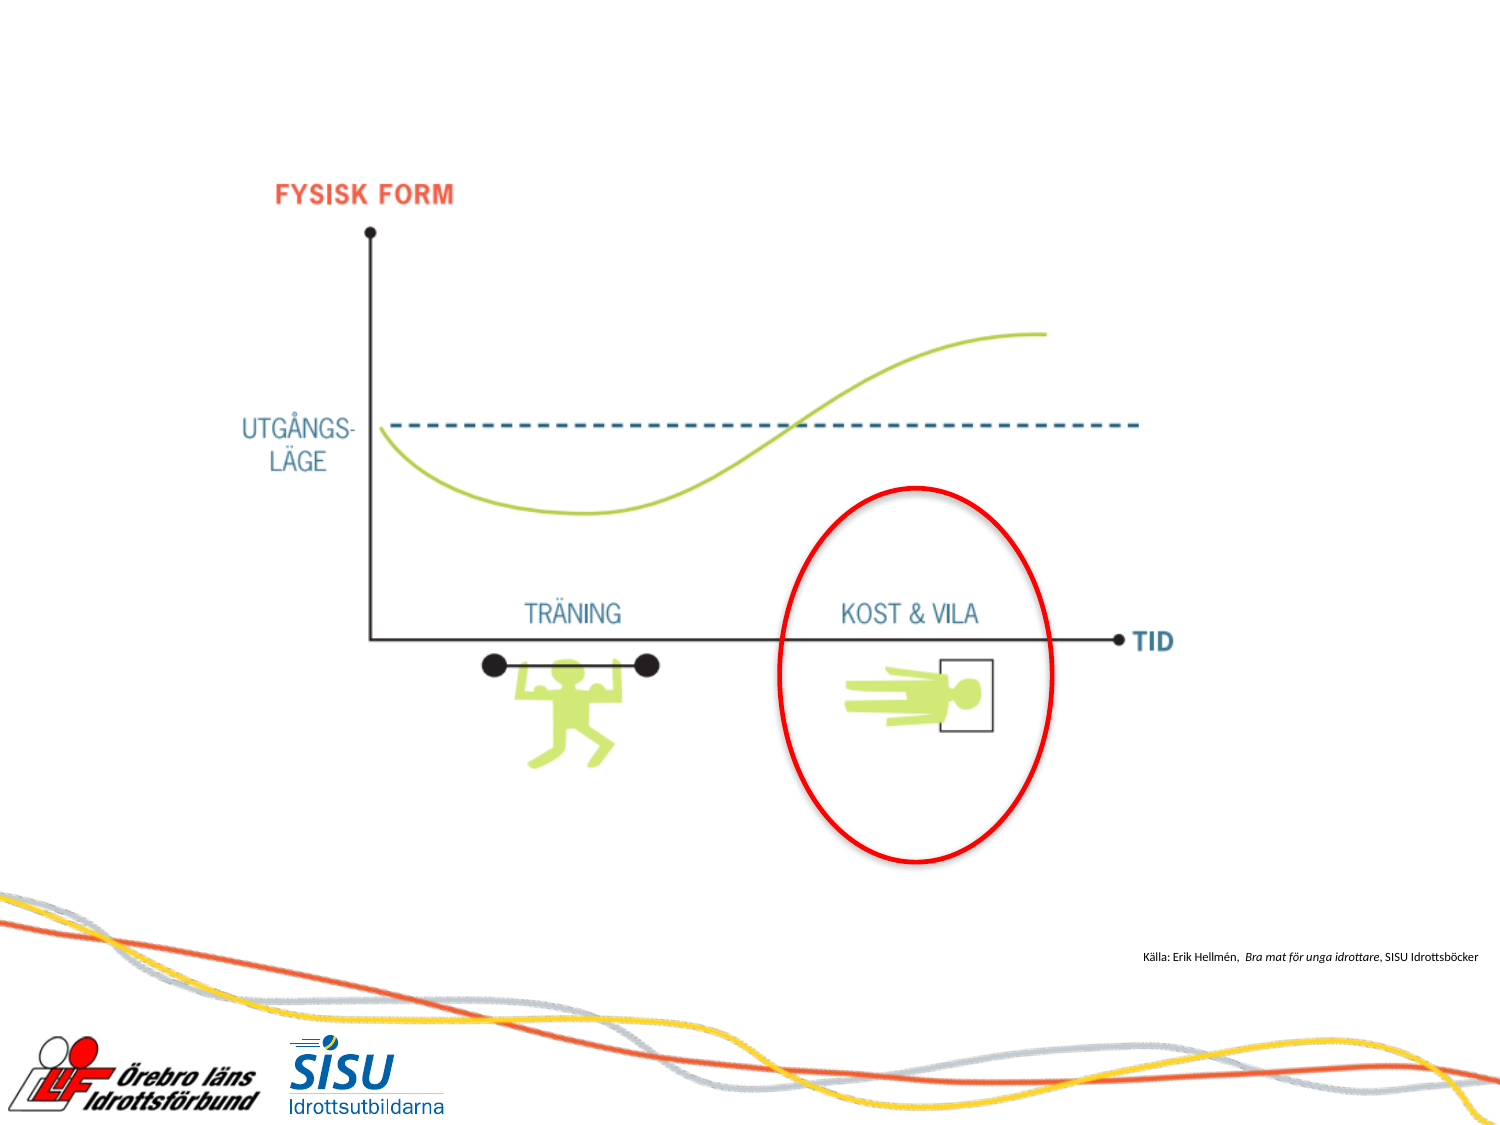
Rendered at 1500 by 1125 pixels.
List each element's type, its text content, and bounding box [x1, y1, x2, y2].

text_box Källa: Erik Hellmén, Bra mat för unga idrottare, SISU Idrottsböcker [1128, 941, 1496, 972]
picture [193, 141, 1235, 784]
text_box [808, 791, 1024, 863]
picture [6, 1033, 279, 1113]
